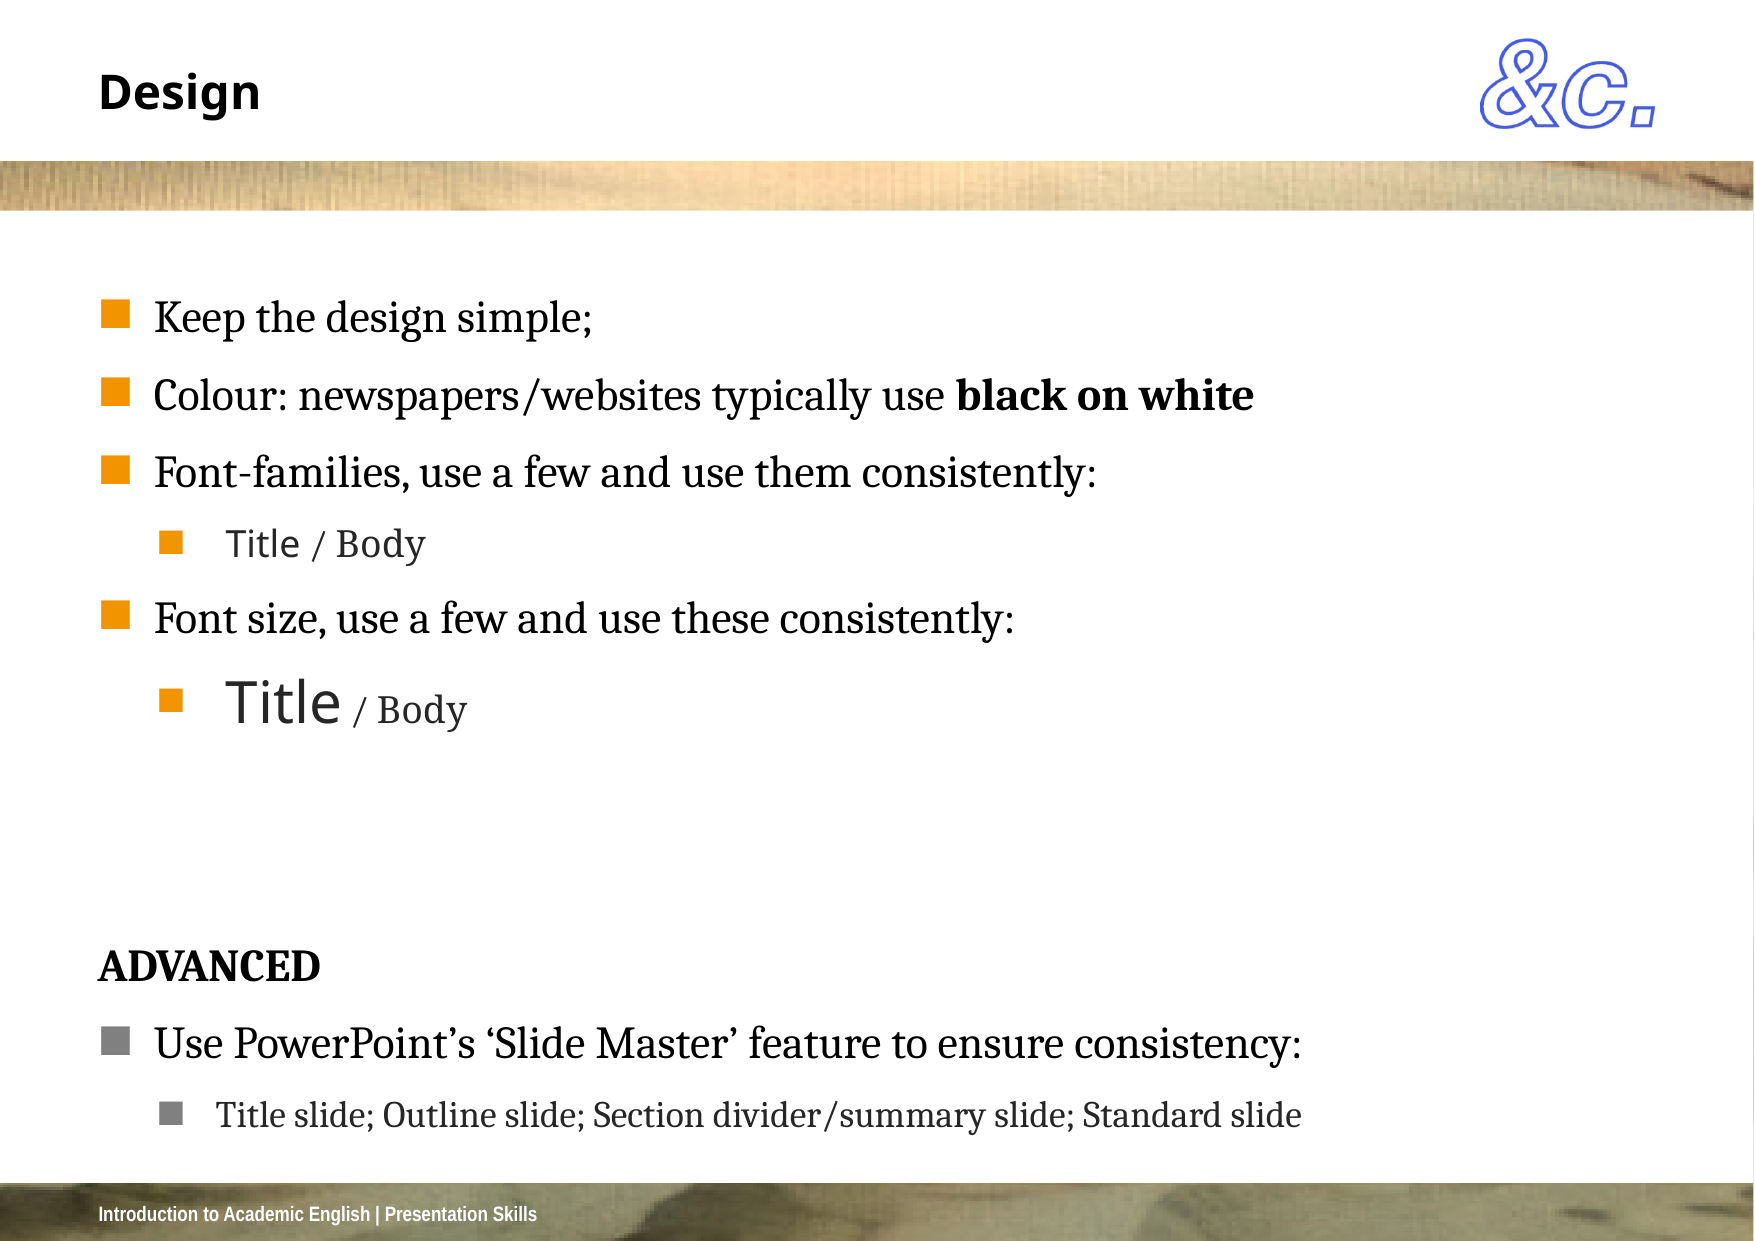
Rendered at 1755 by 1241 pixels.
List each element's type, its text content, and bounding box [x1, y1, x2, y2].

picture [0, 1183, 1754, 1241]
title Design [97, 61, 1387, 154]
picture [0, 161, 1754, 210]
list Keep the design simple; Colour: newspapers/websites typically use black on white Font-families, use a few and use them consistently: ,Title / Body Font size, use a few and use these consistently: ,Title / Body advanced Use PowerPoint’s ‘Slide Master’ feature to ensure consistency: Title slide; Outline slide; Section divider/summary slide; Standard slide [97, 286, 1640, 1127]
picture [1480, 37, 1657, 129]
